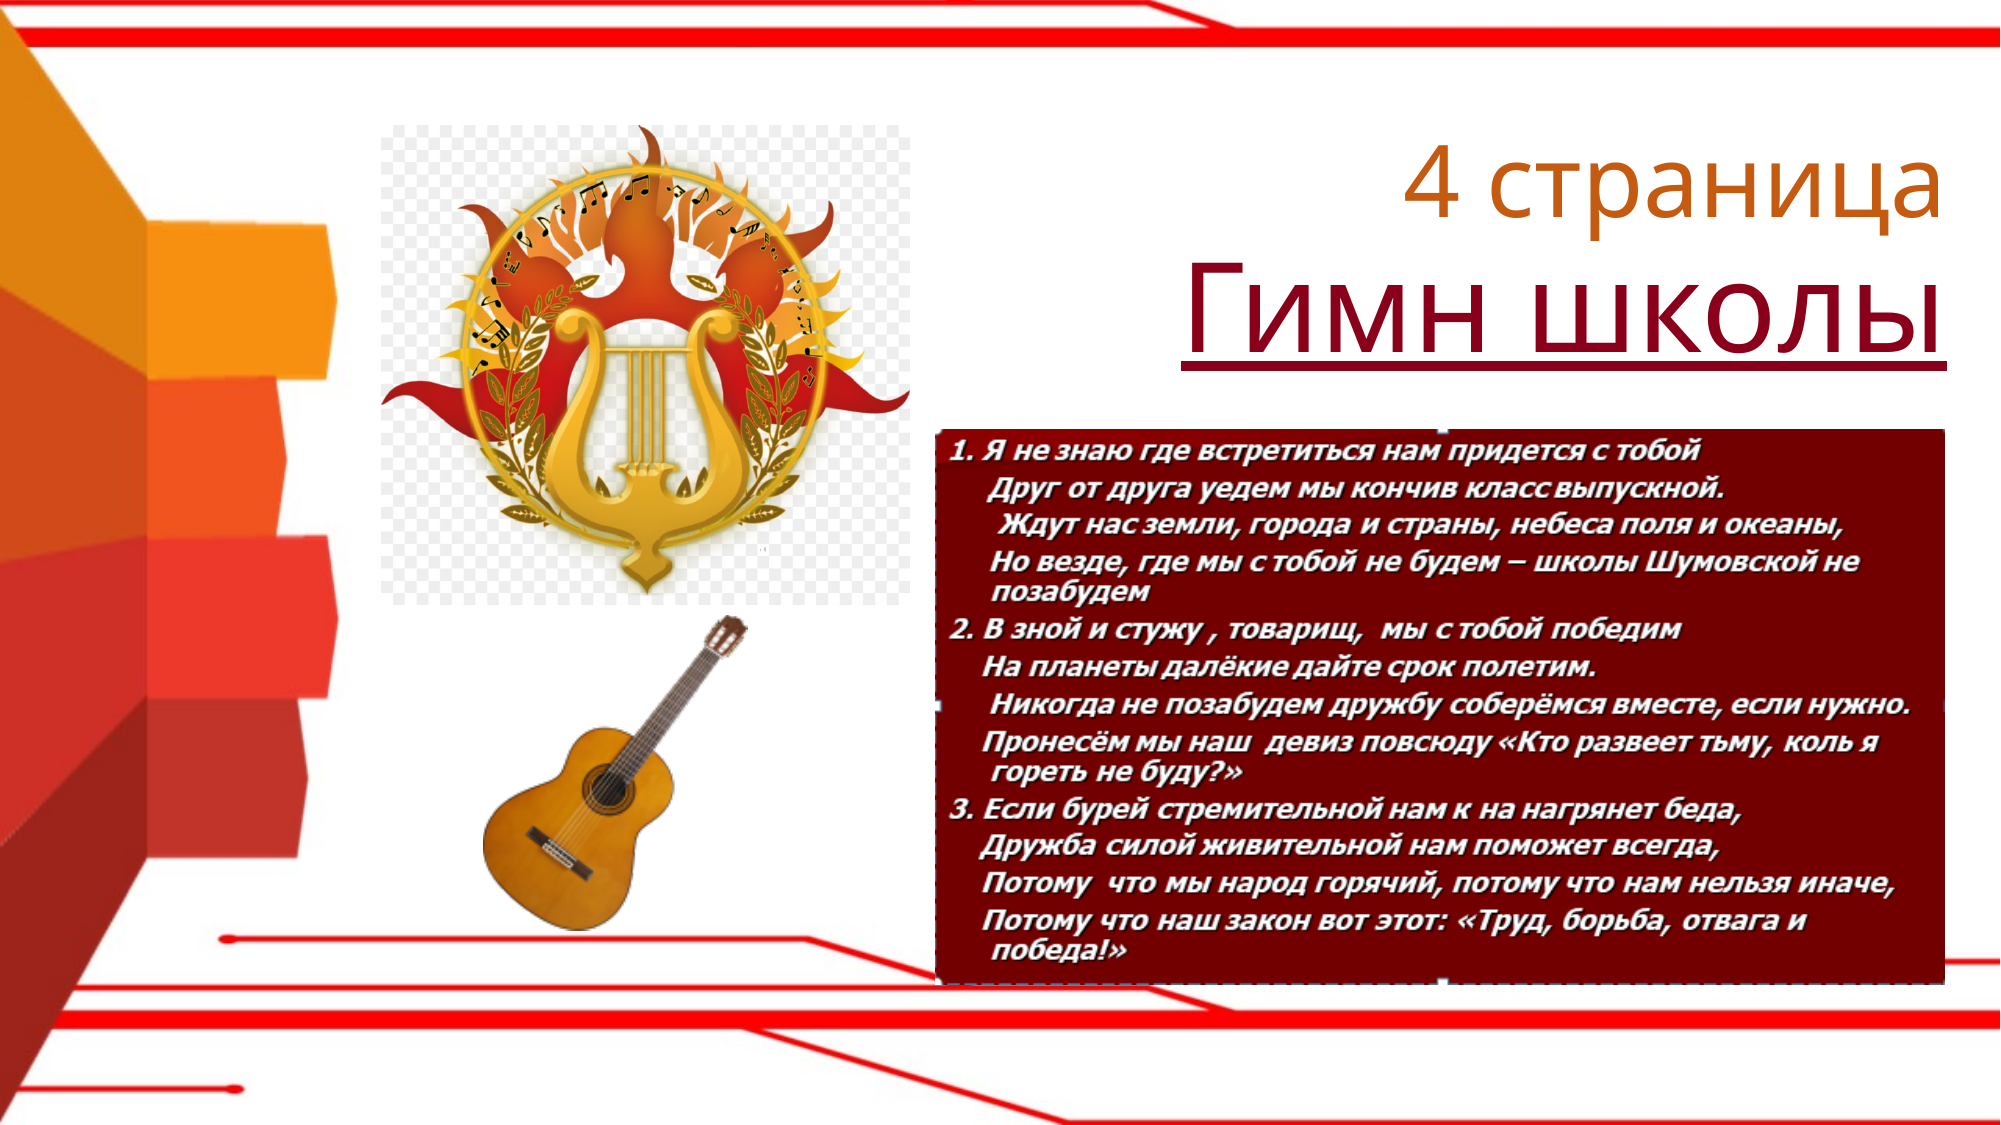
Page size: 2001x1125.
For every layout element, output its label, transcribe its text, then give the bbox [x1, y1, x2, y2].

title 4 страница Гимн школы [363, 94, 1963, 387]
picture [0, 0, 2001, 1125]
